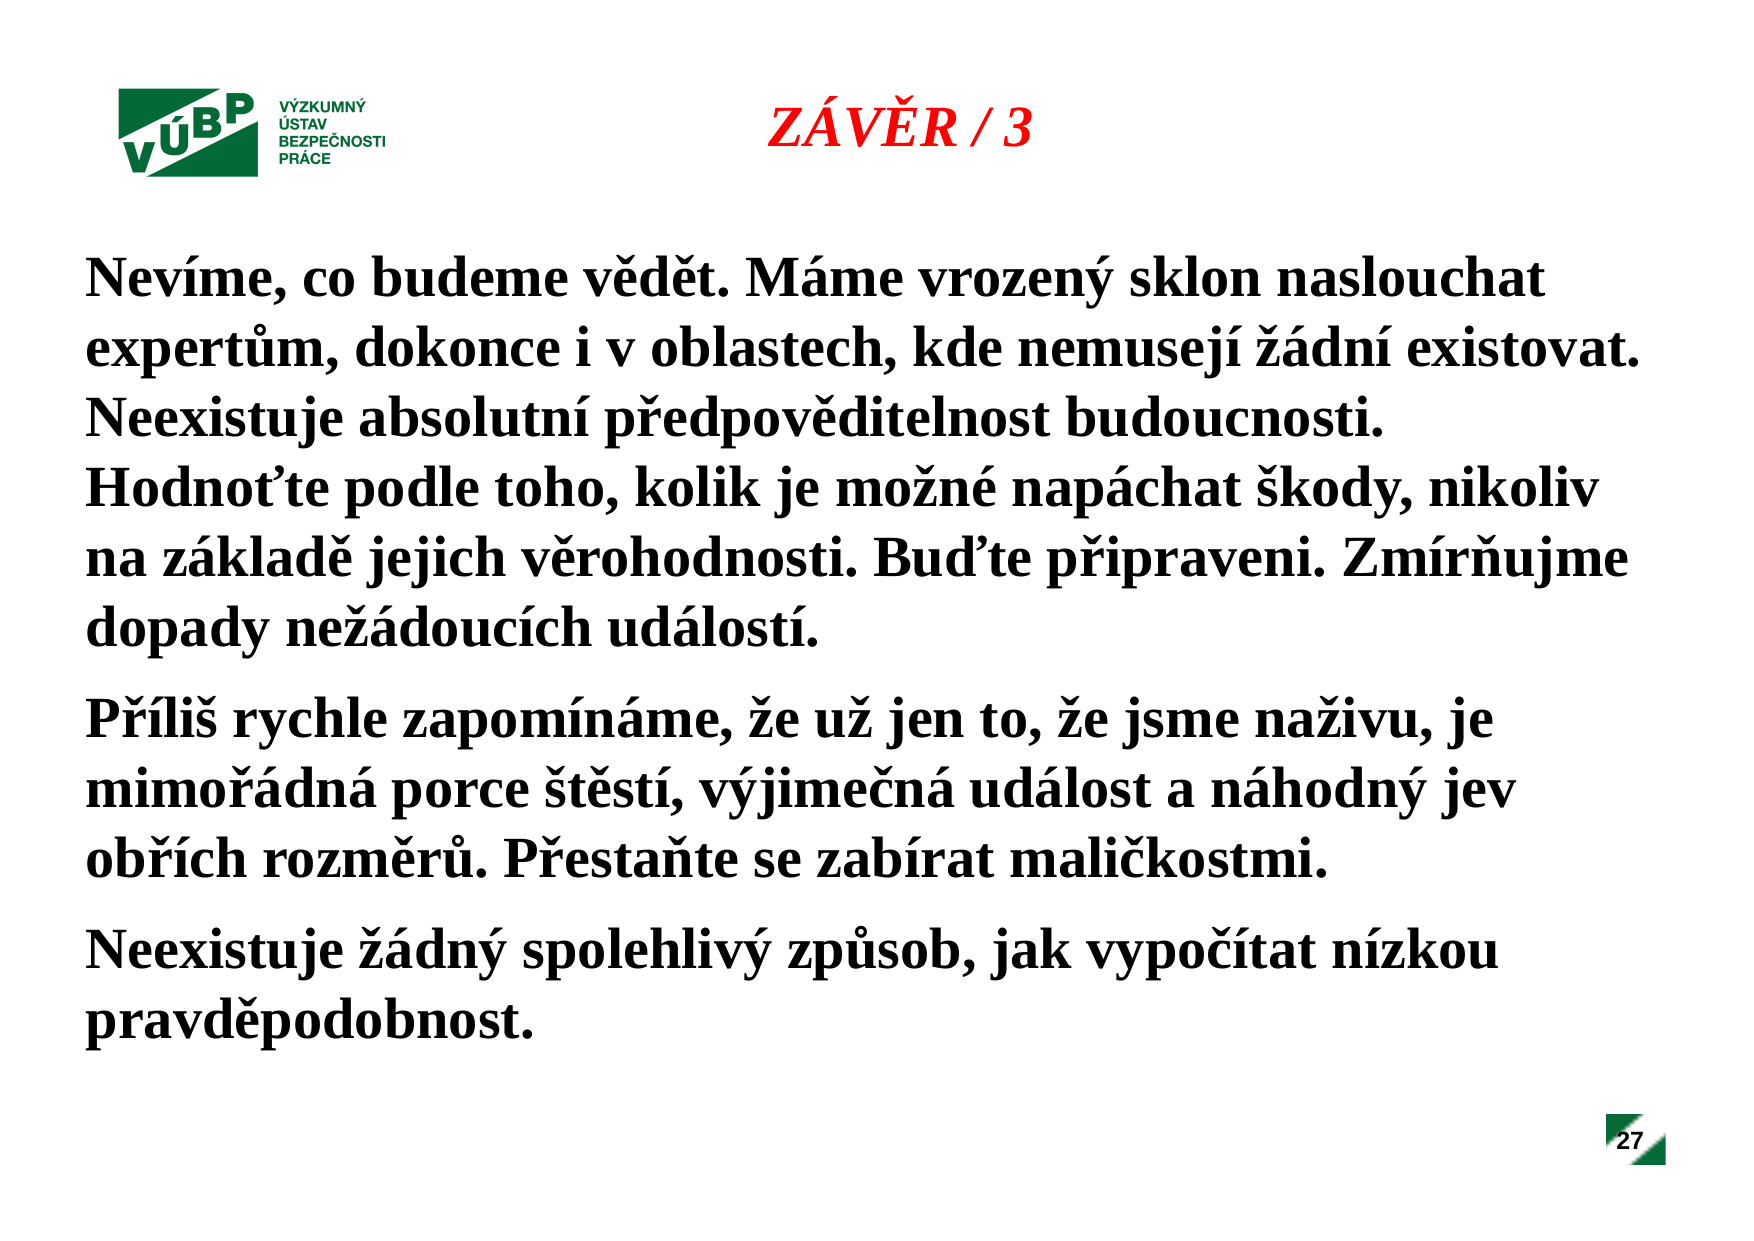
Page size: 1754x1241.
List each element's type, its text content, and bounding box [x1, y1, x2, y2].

text_box Nevíme, co budeme vědět. Máme vrozený sklon naslouchat expertům, dokonce i v oblastech, kde nemusejí žádní existovat. Neexistuje absolutní předpověditelnost budoucnosti. Hodnoťte podle toho, kolik je možné napáchat škody, nikoliv na základě jejich věrohodnosti. Buďte připraveni. Zmírňujme dopady nežádoucích událostí. Příliš rychle zapomínáme, že už jen to, že jsme naživu, je mimořádná porce štěstí, výjimečná událost a náhodný jev obřích rozměrů. Přestaňte se zabírat maličkostmi. Neexistuje žádný spolehlivý způsob, jak vypočítat nízkou pravděpodobnost. [70, 230, 1666, 1068]
slide_number 27 [1594, 1116, 1601, 1163]
picture [117, 88, 385, 178]
text_box ZÁVĚR / 3 [387, 88, 1554, 178]
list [1605, 1114, 1666, 1165]
